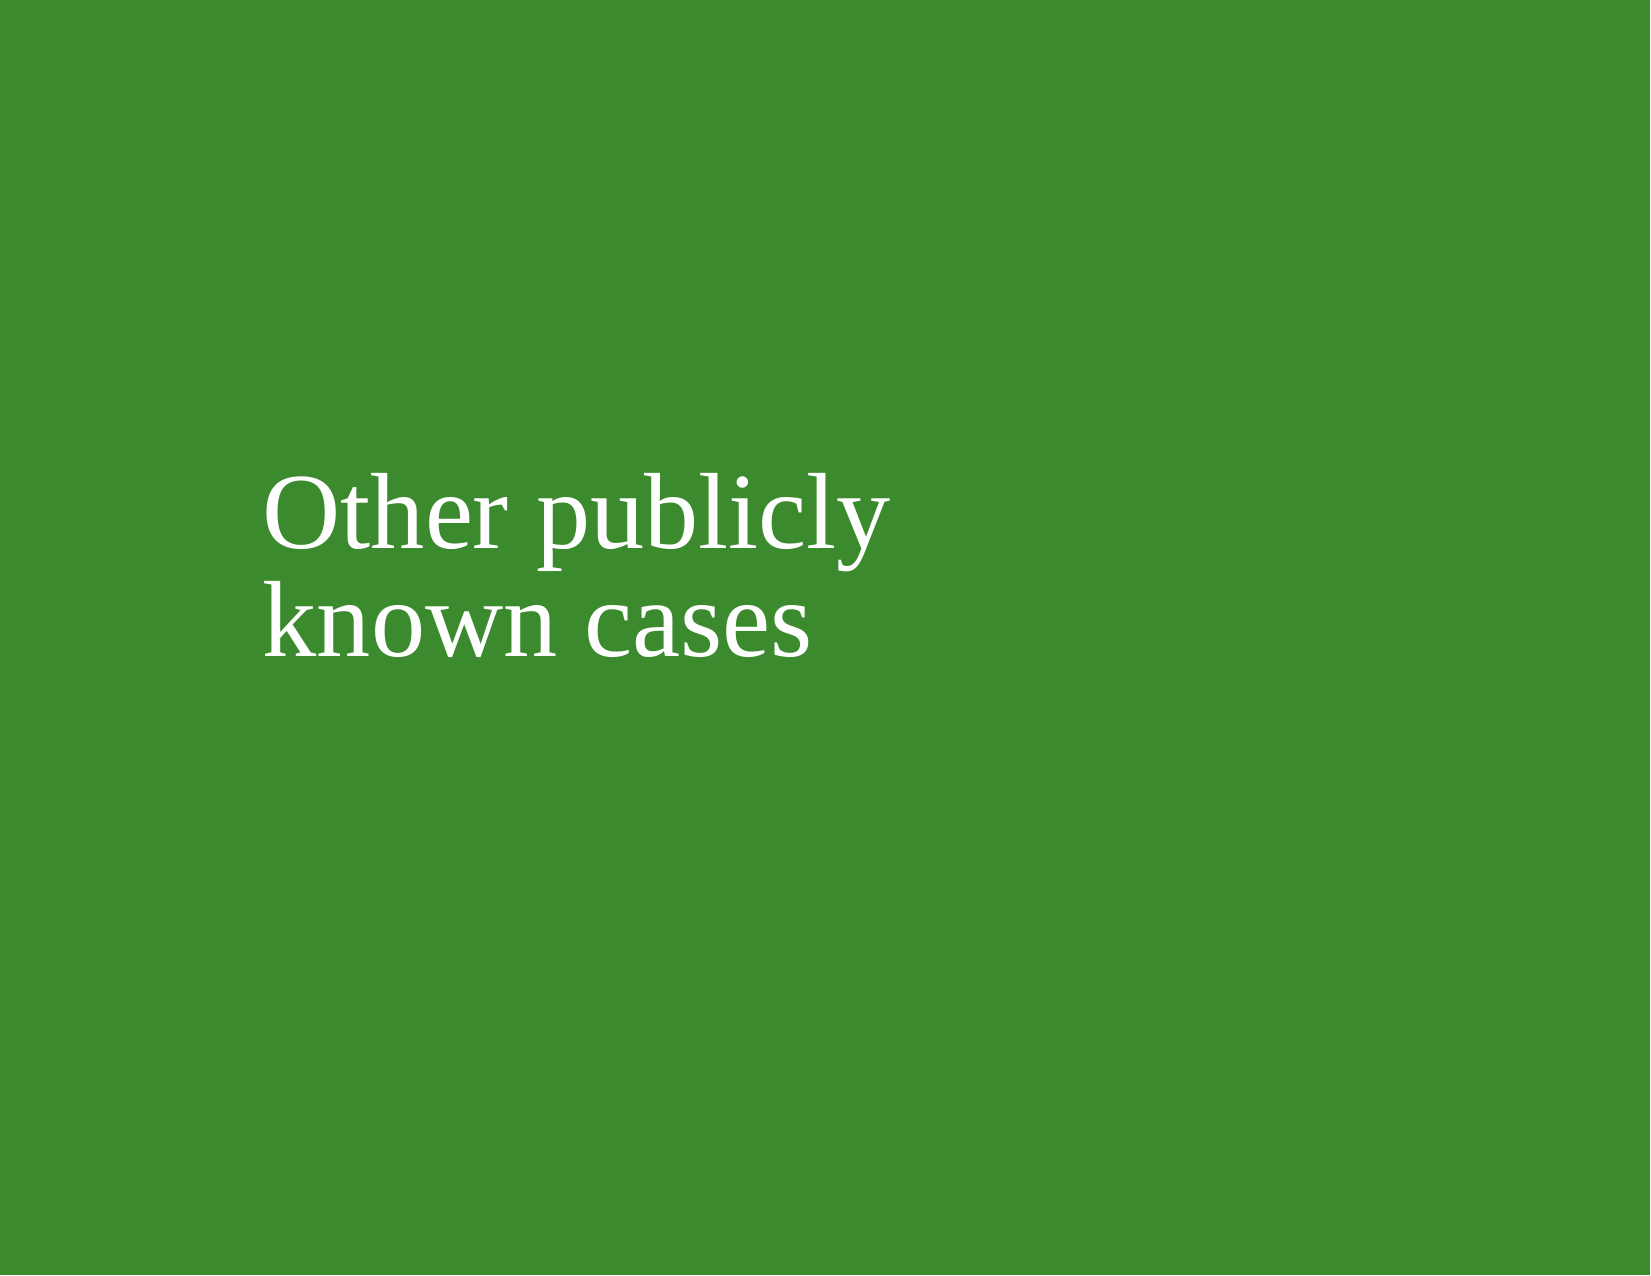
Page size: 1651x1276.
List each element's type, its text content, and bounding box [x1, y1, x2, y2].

title Other publicly known cases [262, 461, 1214, 824]
